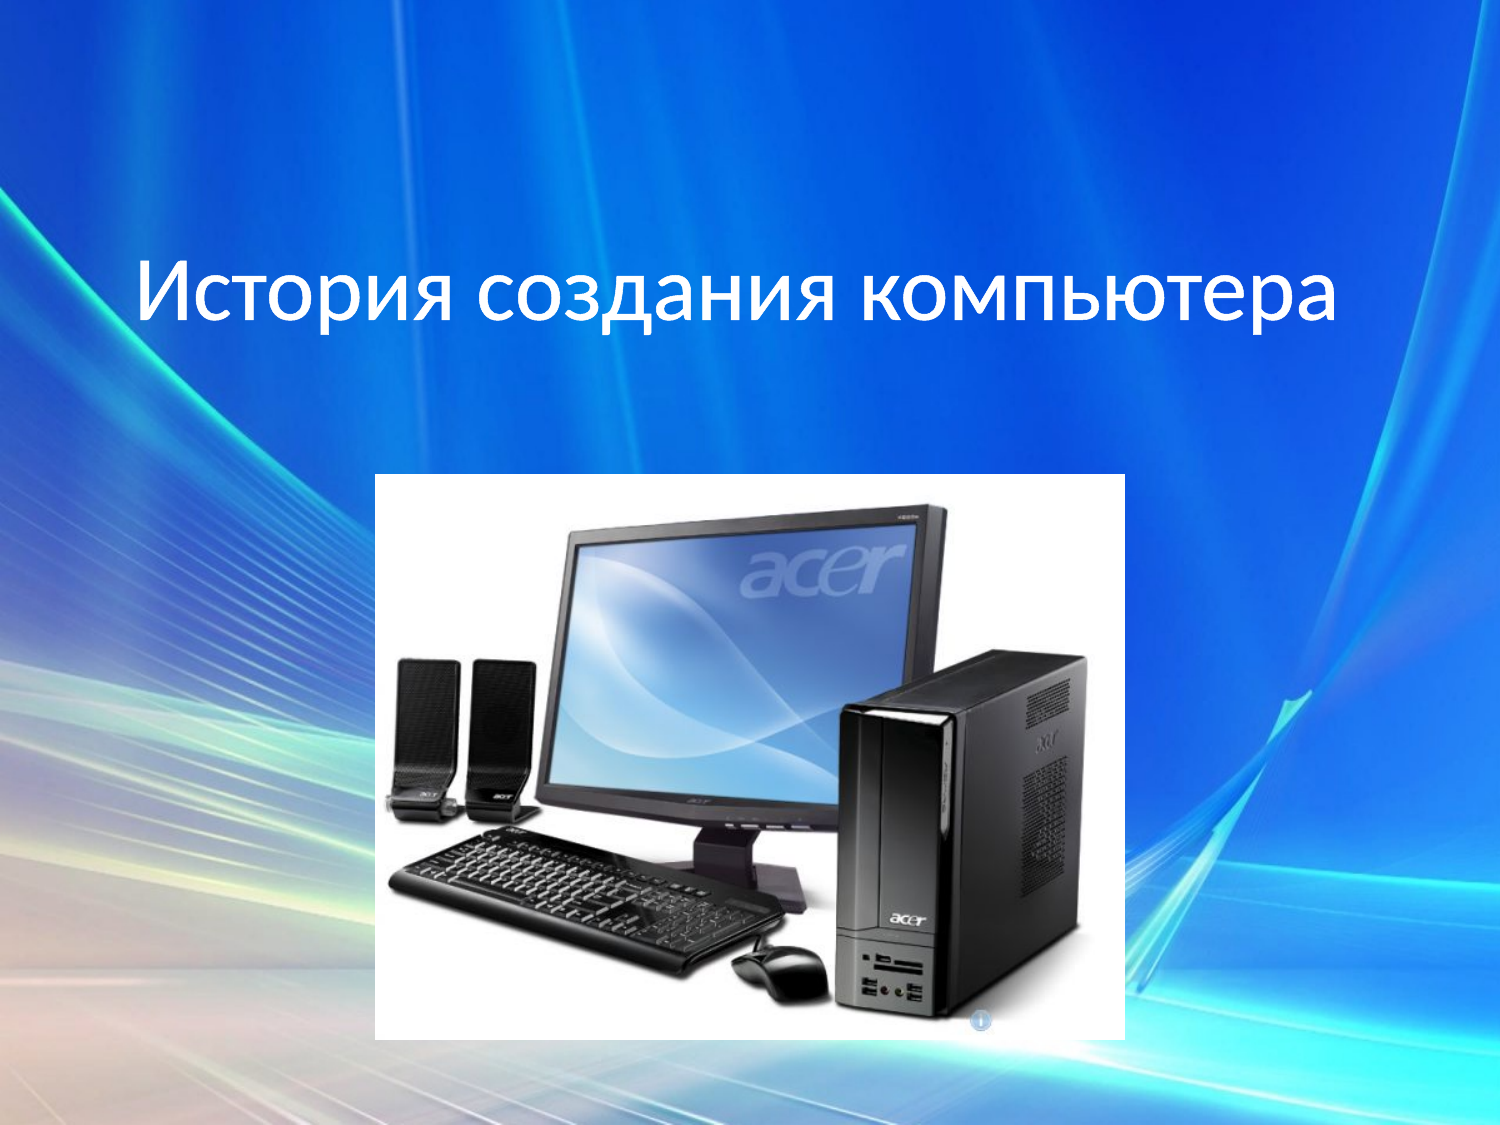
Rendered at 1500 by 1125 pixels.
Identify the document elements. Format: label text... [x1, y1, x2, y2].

picture [0, 0, 1500, 1125]
title История создания компьютера [99, 162, 1375, 404]
